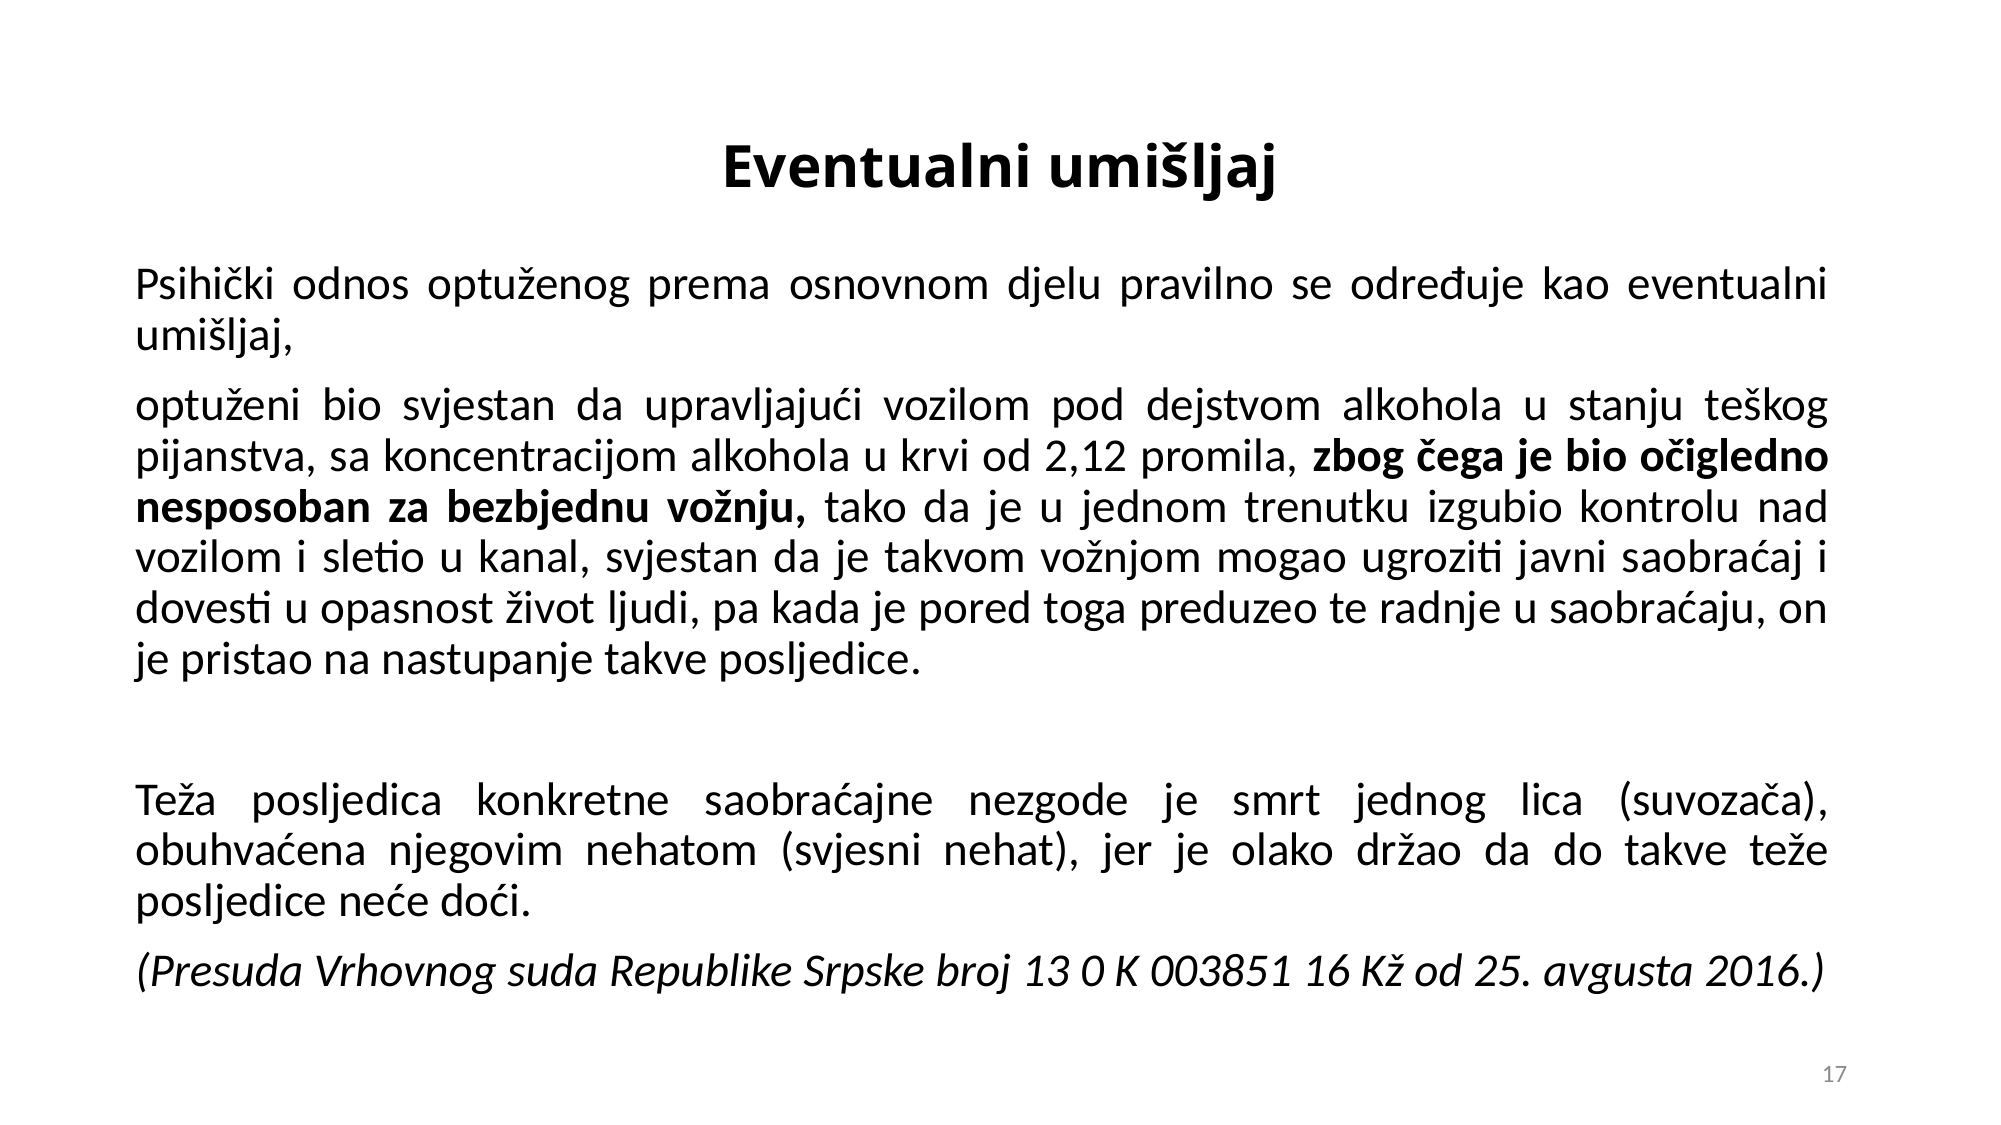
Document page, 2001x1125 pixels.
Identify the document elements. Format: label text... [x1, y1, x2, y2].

title Eventualni umišljaj [137, 59, 1863, 278]
list Psihički odnos optuženog prema osnovnom djelu pravilno se određuje kao eventualni umišljaj, optuženi bio svjestan da upravljajući vozilom pod dejstvom alkohola u stanju teškog pijanstva, sa koncentracijom alkohola u krvi od 2,12 promila, zbog čega je bio očigledno nesposoban za bezbjednu vožnju, tako da je u jednom trenutku izgubio kontrolu nad vozilom i sletio u kanal, svjestan da je takvom vožnjom mogao ugroziti javni saobraćaj i dovesti u opasnost život ljudi, pa kada je pored toga preduzeo te radnje u saobraćaju, on je pristao na nastupanje takve posljedice. Teža posljedica konkretne saobraćajne nezgode je smrt jednog lica (suvozača), obuhvaćena njegovim nehatom (svjesni nehat), jer je olako držao da do takve teže posljedice neće doći. (Presuda Vrhovnog suda Republike Srpske broj 13 0 K 003851 16 Kž od 25. avgusta 2016.) [120, 251, 1846, 1055]
slide_number 17 [1412, 1042, 1863, 1103]
